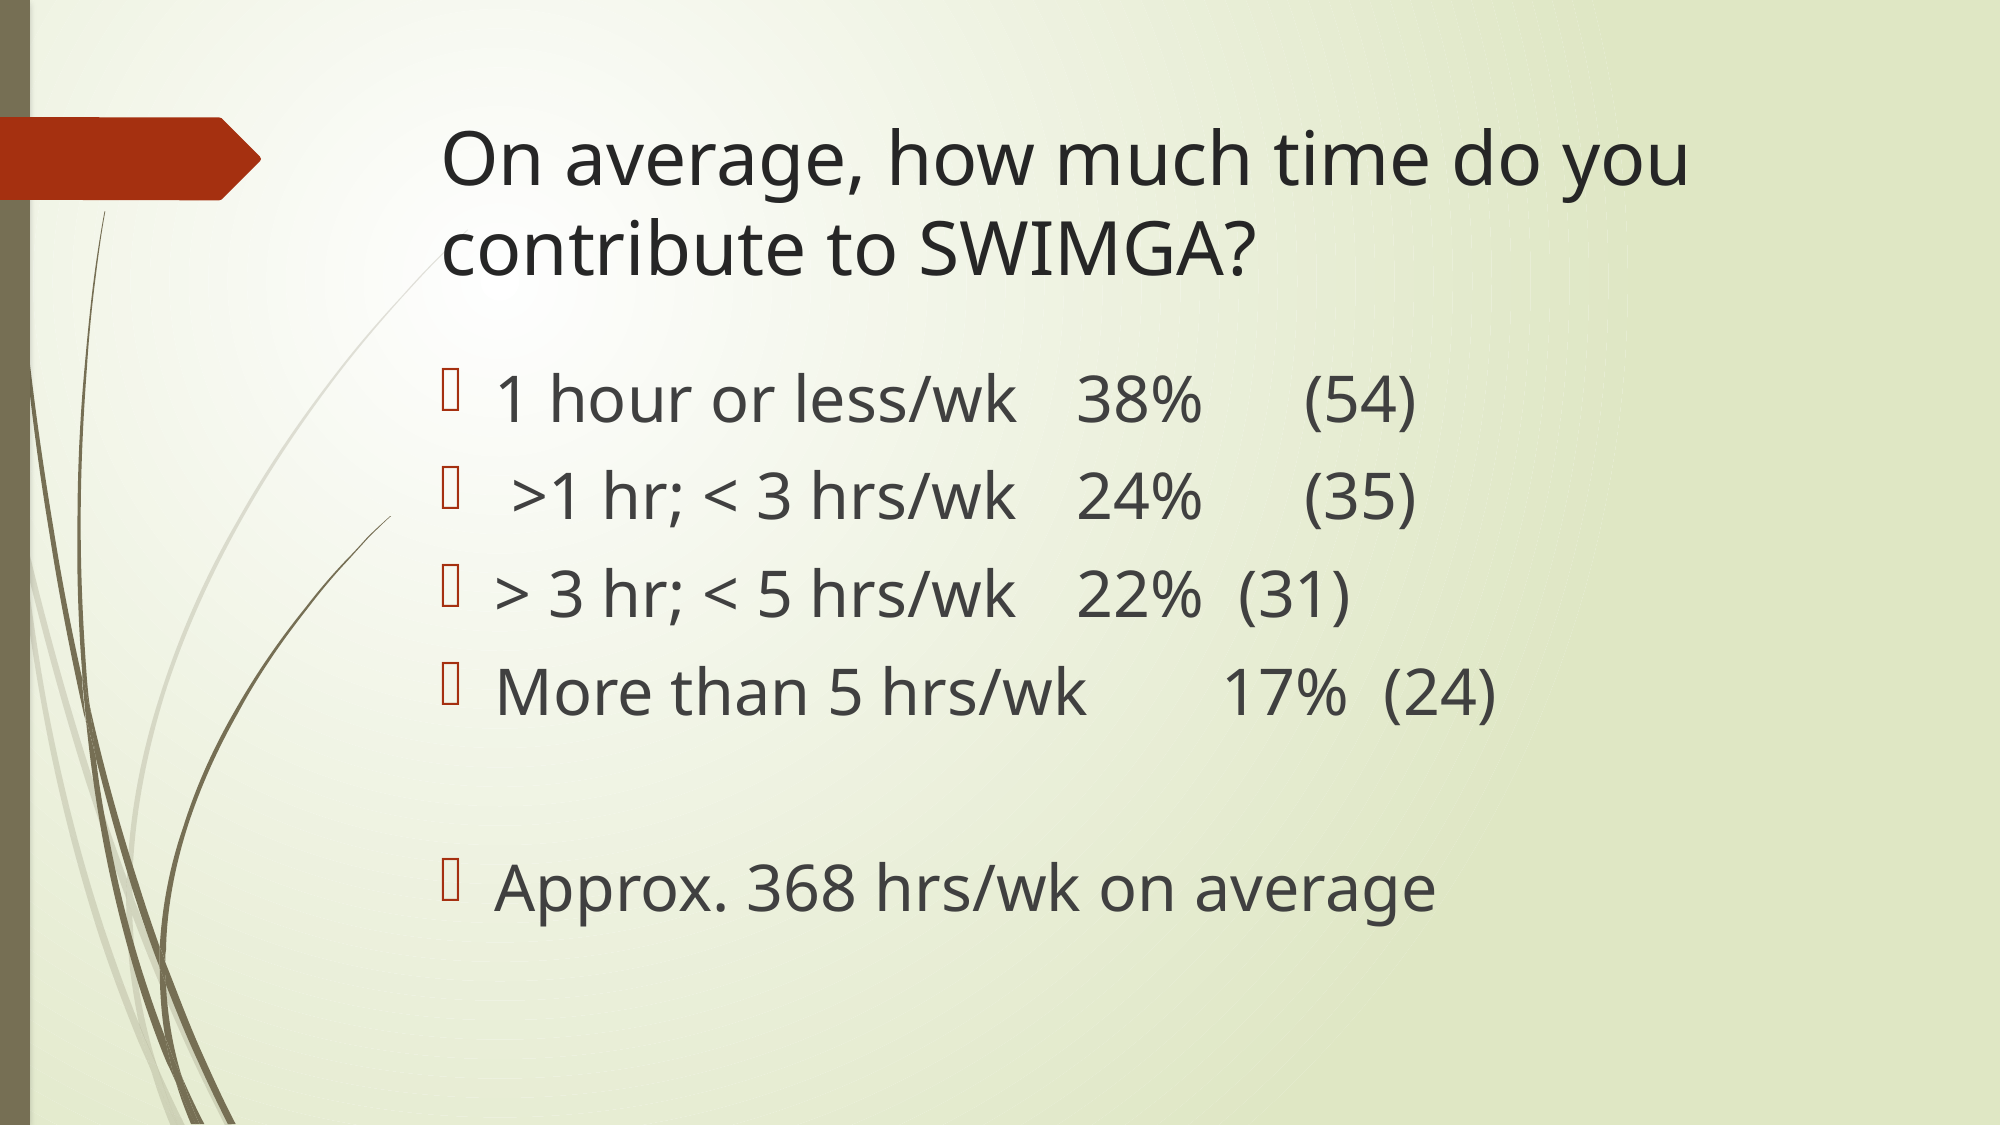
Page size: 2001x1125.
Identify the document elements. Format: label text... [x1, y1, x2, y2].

title On average, how much time do you contribute to SWIMGA? [425, 102, 1888, 313]
list 1 hour or less/wk 38% (54) >1 hr; < 3 hrs/wk 24% (35) > 3 hr; < 5 hrs/wk 22% (31) More than 5 hrs/wk 17% (24) Approx. 368 hrs/wk on average [424, 350, 1888, 970]
